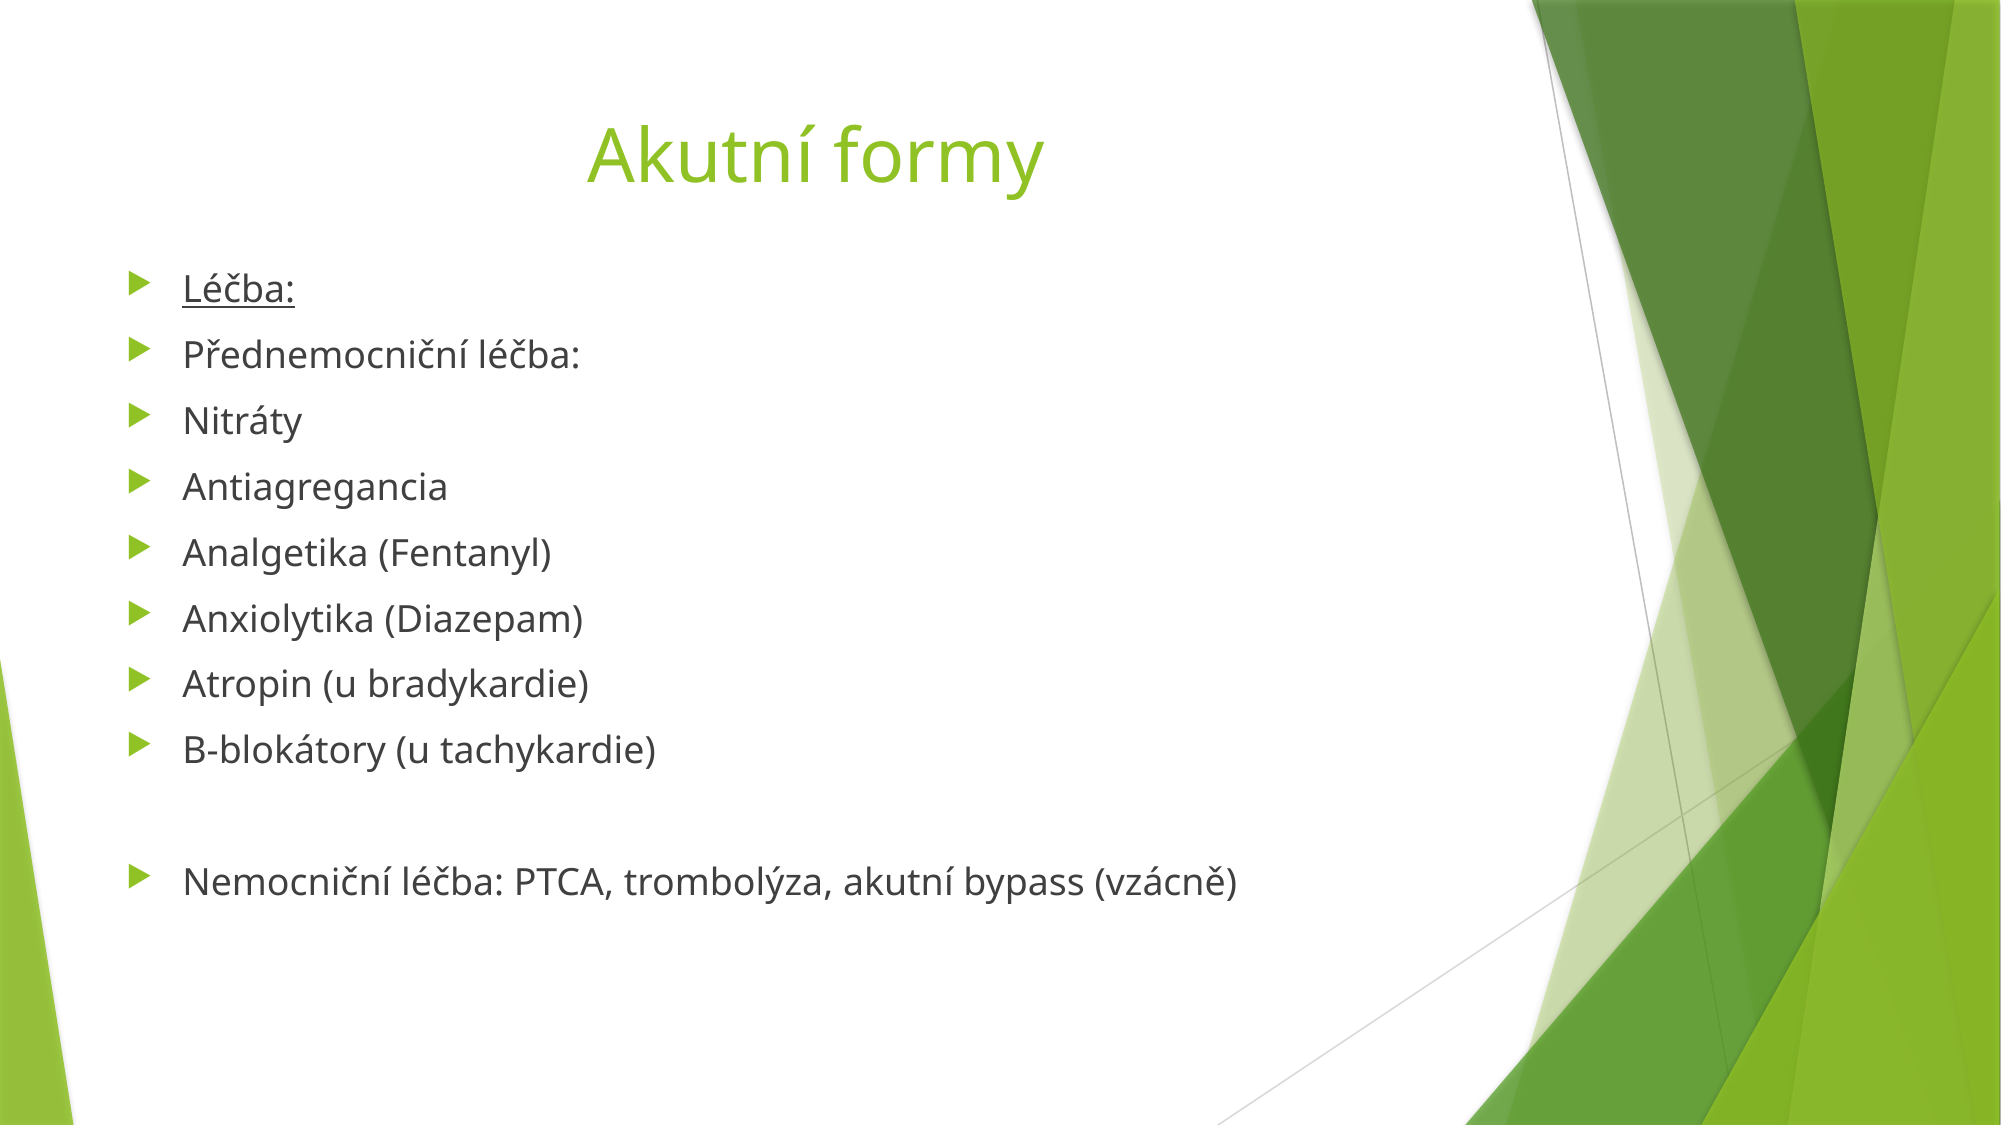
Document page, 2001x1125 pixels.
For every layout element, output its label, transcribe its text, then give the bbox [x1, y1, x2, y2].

title Akutní formy [111, 99, 1522, 229]
list Léčba: Přednemocniční léčba: Nitráty Antiagregancia Analgetika (Fentanyl) Anxiolytika (Diazepam) Atropin (u bradykardie) B-blokátory (u tachykardie) Nemocniční léčba: PTCA, trombolýza, akutní bypass (vzácně) [111, 257, 1522, 992]
